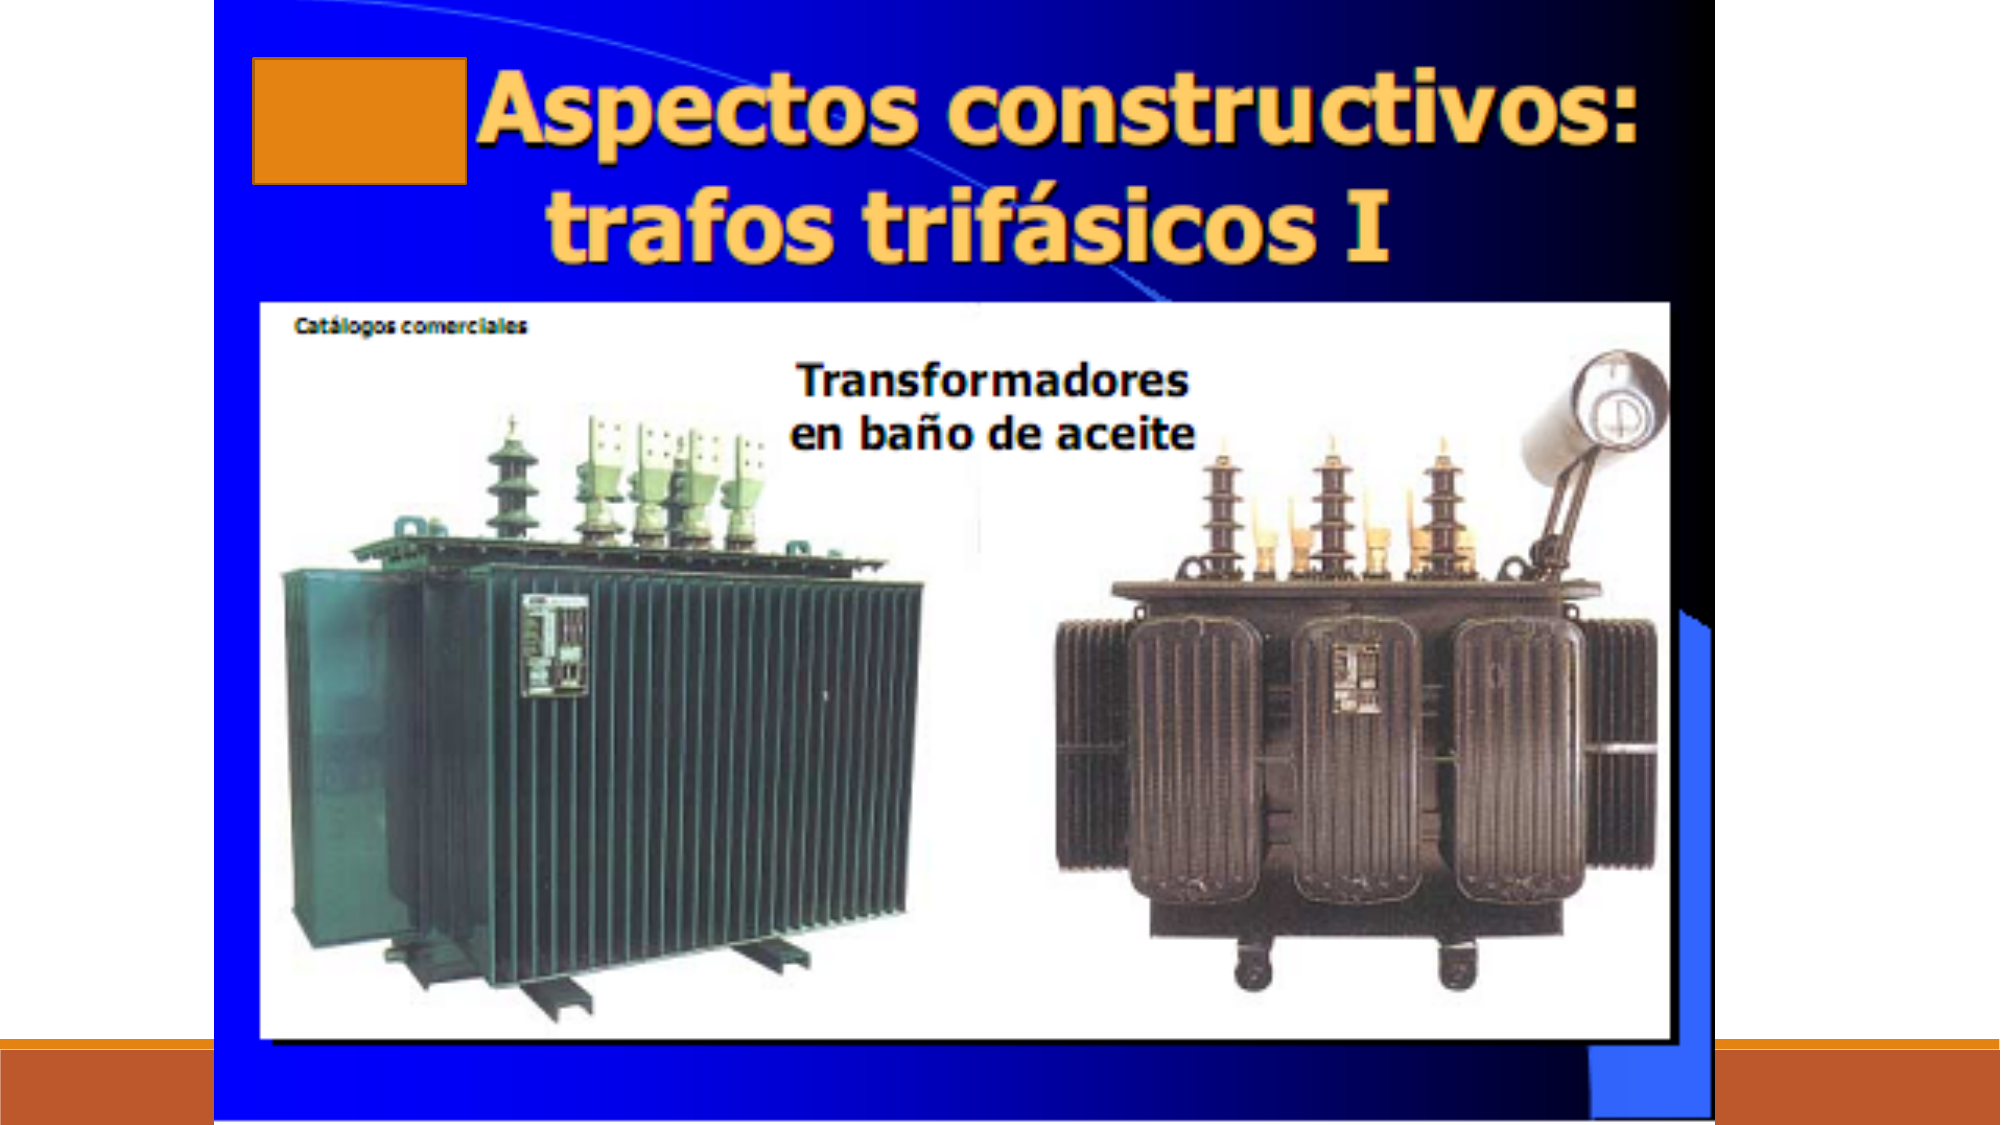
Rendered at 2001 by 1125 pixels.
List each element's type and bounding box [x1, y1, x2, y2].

picture [213, 0, 1716, 1125]
